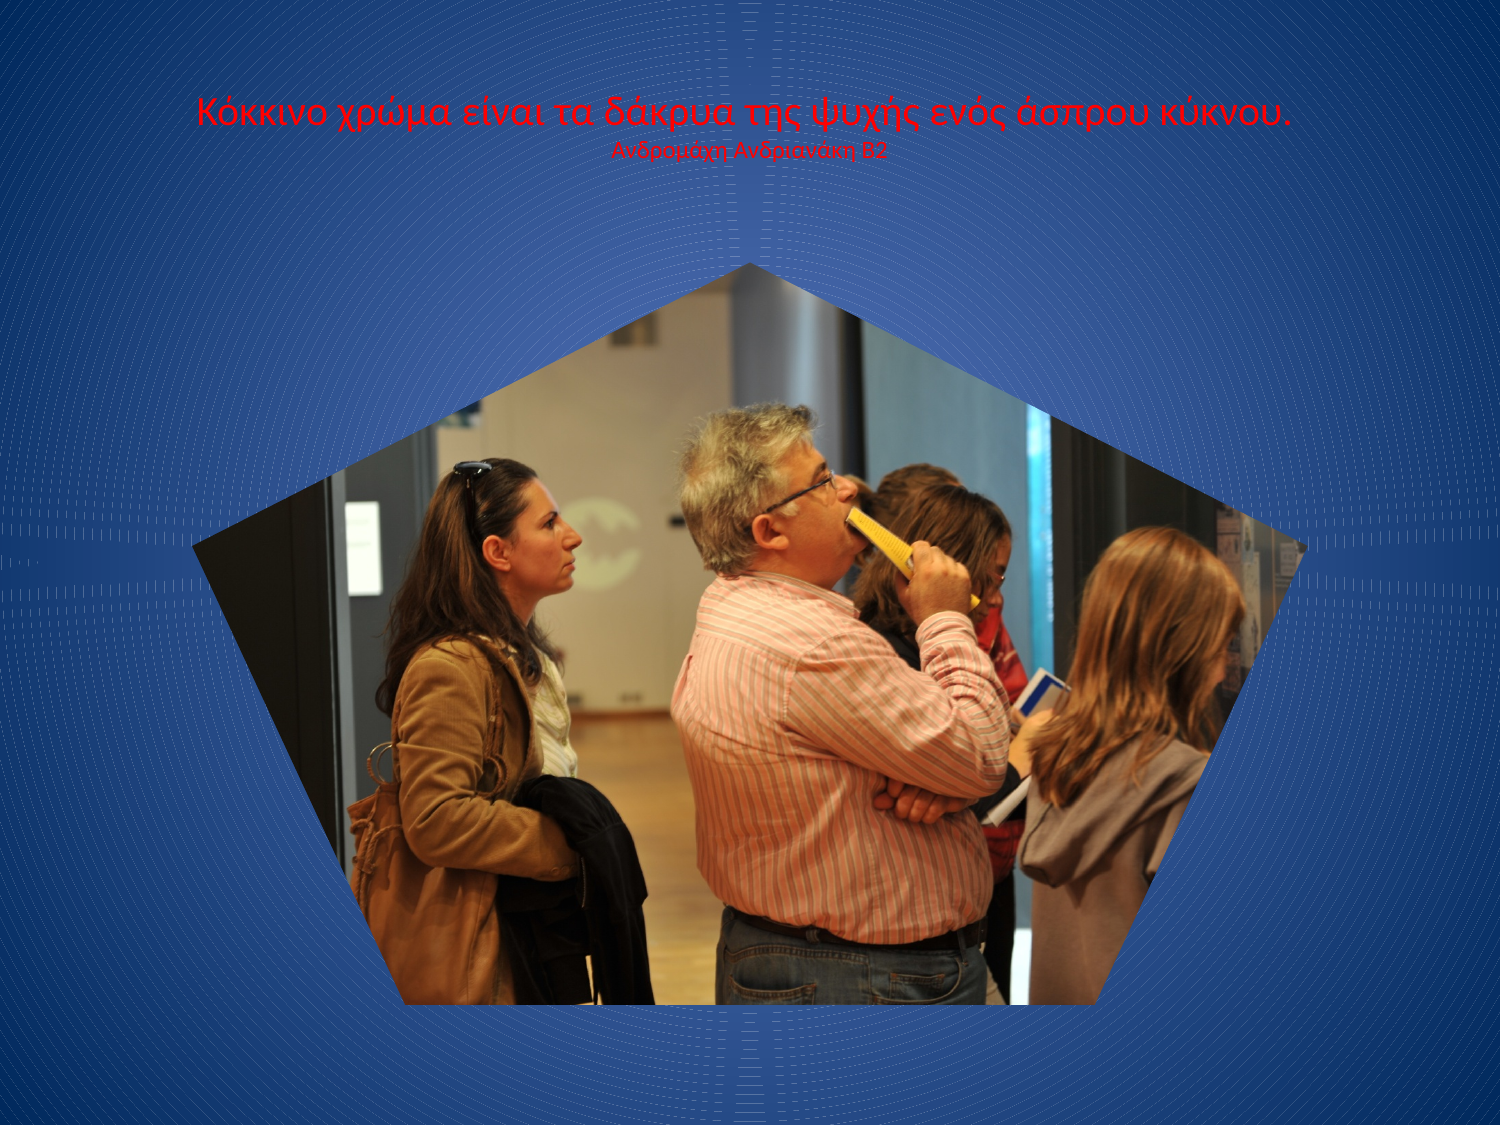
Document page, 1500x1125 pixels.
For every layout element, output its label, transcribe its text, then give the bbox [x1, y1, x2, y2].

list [191, 262, 1309, 1006]
title Κόκκινο χρώμα είναι τα δάκρυα της ψυχής ενός άσπρου κύκνου. Ανδρομάχη Ανδριανάκη Β2 [75, 45, 1425, 233]
